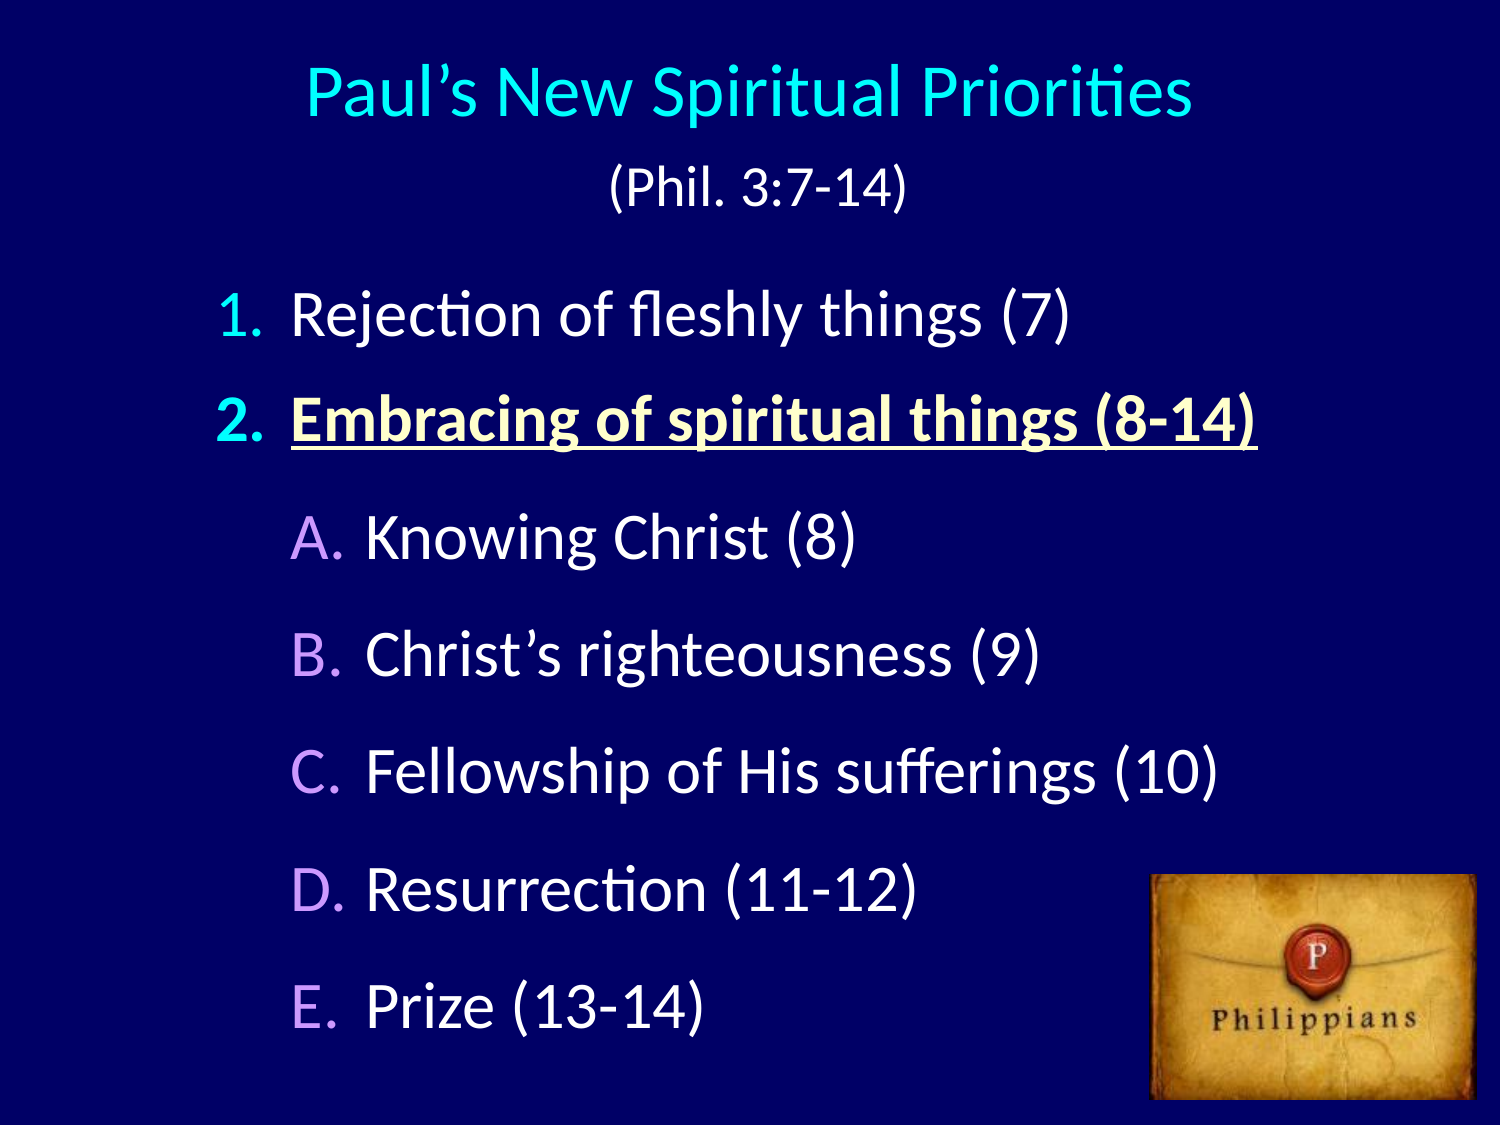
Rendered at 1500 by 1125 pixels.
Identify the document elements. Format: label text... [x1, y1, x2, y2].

list Rejection of fleshly things (7) Embracing of spiritual things (8-14) Knowing Christ (8) Christ’s righteousness (9) Fellowship of His sufferings (10) Resurrection (11-12) Prize (13-14) [199, 262, 1301, 1063]
picture [1149, 874, 1477, 1101]
title Paul’s New Spiritual Priorities (Phil. 3:7-14) [0, 37, 1500, 225]
